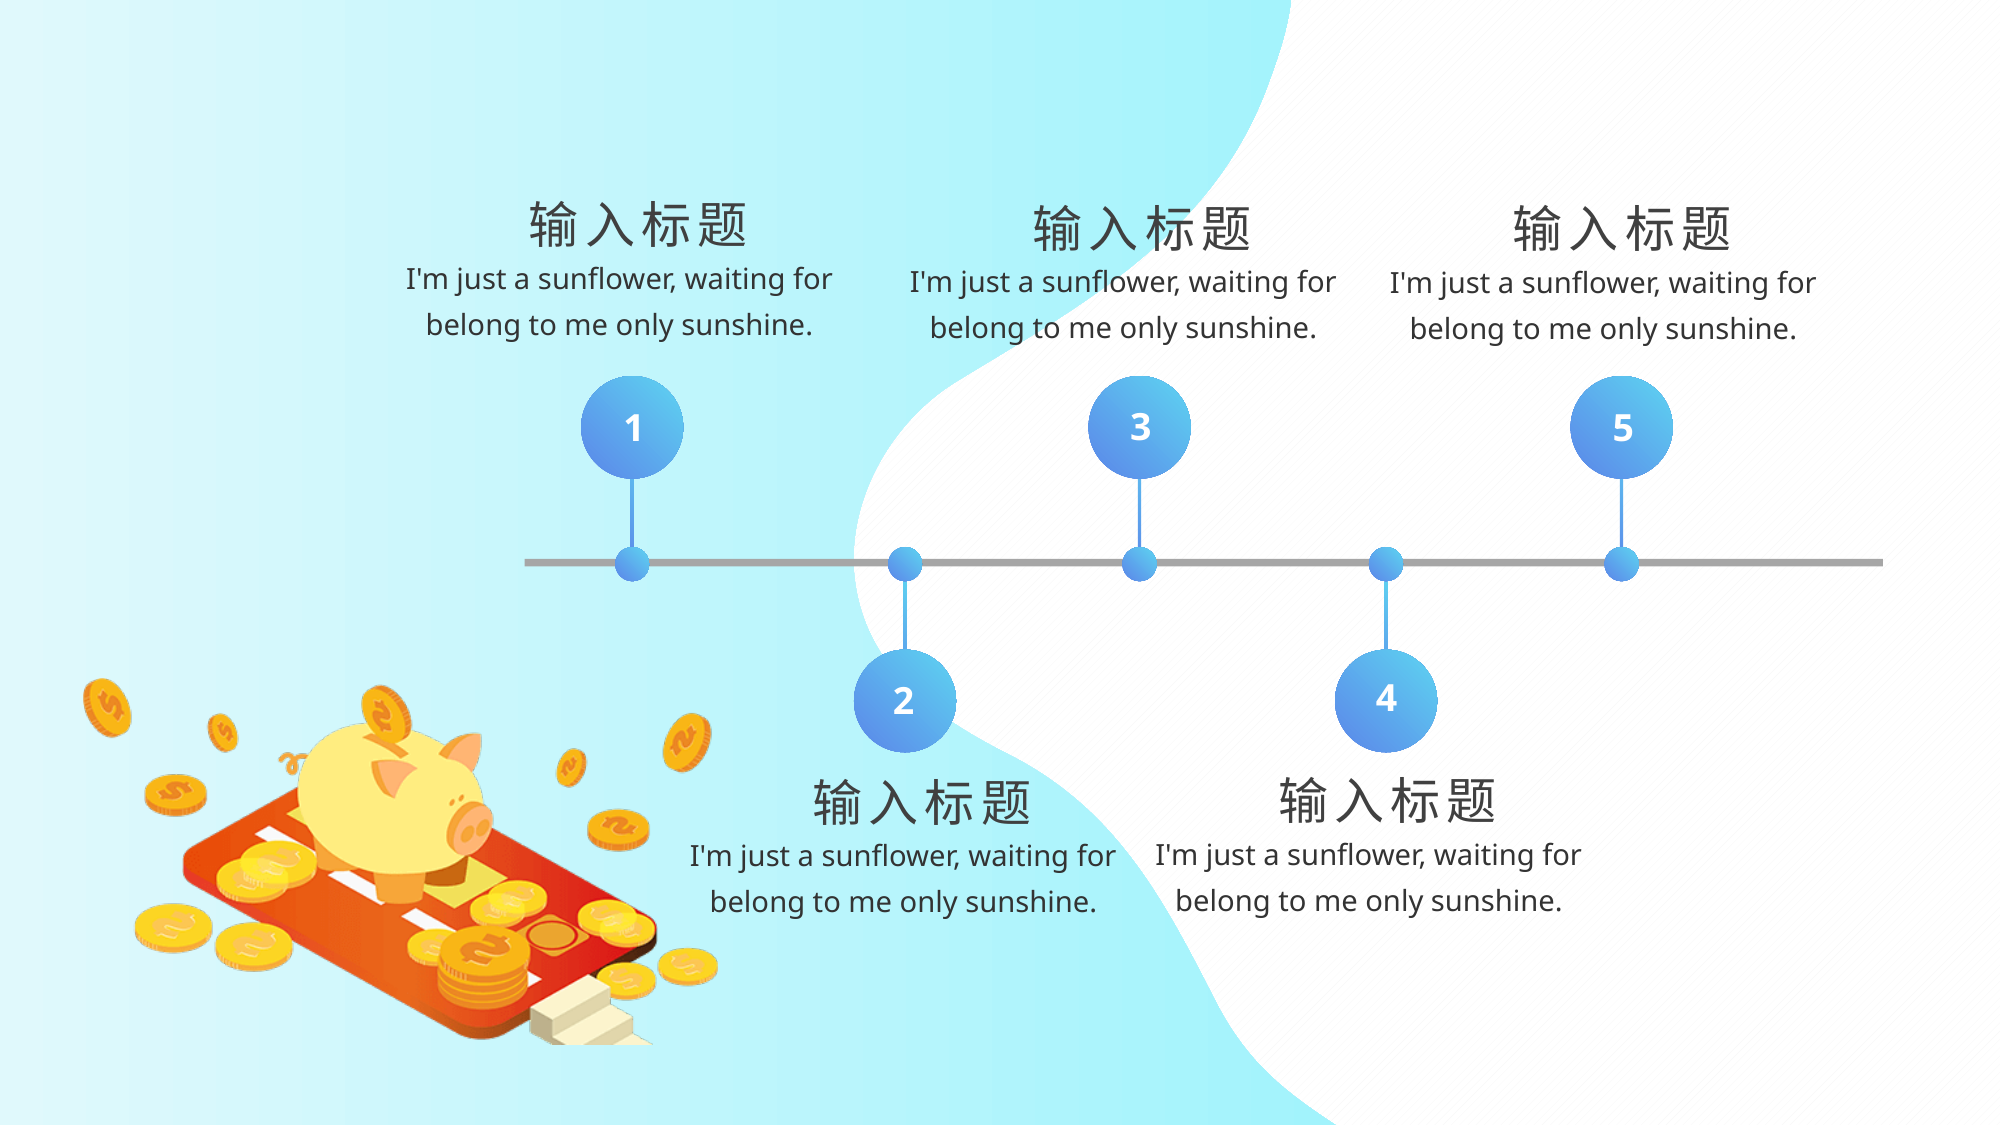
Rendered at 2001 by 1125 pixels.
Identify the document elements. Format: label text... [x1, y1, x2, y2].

text_box I'm just a sunflower, waiting for belong to me only sunshine. [1368, 245, 1838, 353]
text_box I'm just a sunflower, waiting for belong to me only sunshine. [385, 241, 854, 349]
text_box 输入标题 [514, 186, 763, 241]
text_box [1604, 479, 1639, 582]
text_box I'm just a sunflower, waiting for belong to me only sunshine. [1134, 818, 1604, 926]
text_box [1368, 547, 1404, 649]
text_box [581, 376, 684, 479]
text_box 输入标题 [797, 763, 1047, 819]
text_box 输入标题 [1497, 190, 1747, 245]
picture [83, 678, 718, 1045]
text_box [615, 479, 650, 582]
text_box I'm just a sunflower, waiting for belong to me only sunshine. [718, 819, 1134, 926]
text_box [0, 0, 1338, 1125]
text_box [853, 649, 957, 753]
text_box [524, 558, 615, 567]
text_box [650, 558, 888, 567]
text_box [855, 0, 2000, 1125]
text_box [1639, 558, 1883, 567]
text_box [1122, 479, 1157, 582]
text_box [1157, 558, 1368, 567]
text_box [1088, 376, 1191, 479]
text_box 输入标题 [1263, 762, 1512, 818]
text_box I'm just a sunflower, waiting for belong to me only sunshine. [888, 245, 1358, 353]
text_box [1335, 649, 1438, 753]
text_box [923, 558, 1122, 567]
text_box [1404, 558, 1604, 567]
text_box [888, 547, 923, 649]
text_box 输入标题 [1017, 189, 1267, 245]
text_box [1570, 376, 1673, 479]
